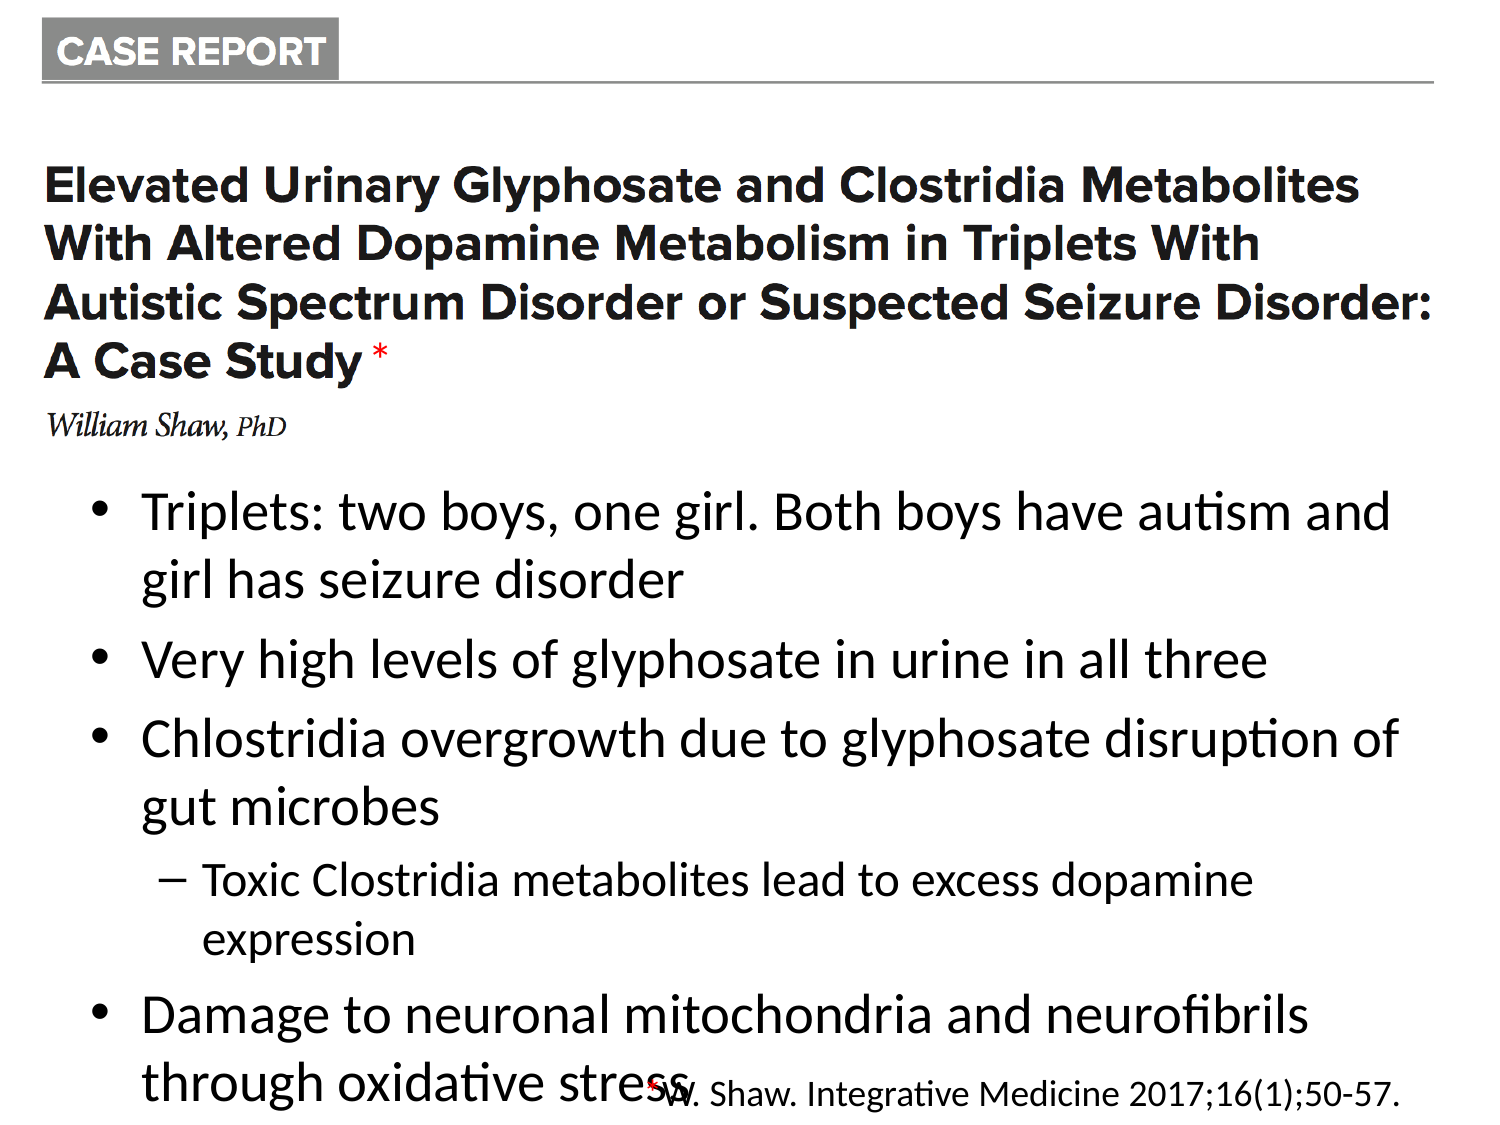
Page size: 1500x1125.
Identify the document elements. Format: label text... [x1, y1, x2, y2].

picture [0, 0, 1500, 473]
list Triplets: two boys, one girl. Both boys have autism and girl has seizure disorder Very high levels of glyphosate in urine in all three Chlostridia overgrowth due to glyphosate disruption of gut microbes Toxic Clostridia metabolites lead to excess dopamine expression Damage to neuronal mitochondria and neurofibrils through oxidative stress [75, 481, 1425, 1125]
text_box *W. Shaw. Integrative Medicine 2017;16(1);50-57. [628, 1061, 1417, 1122]
